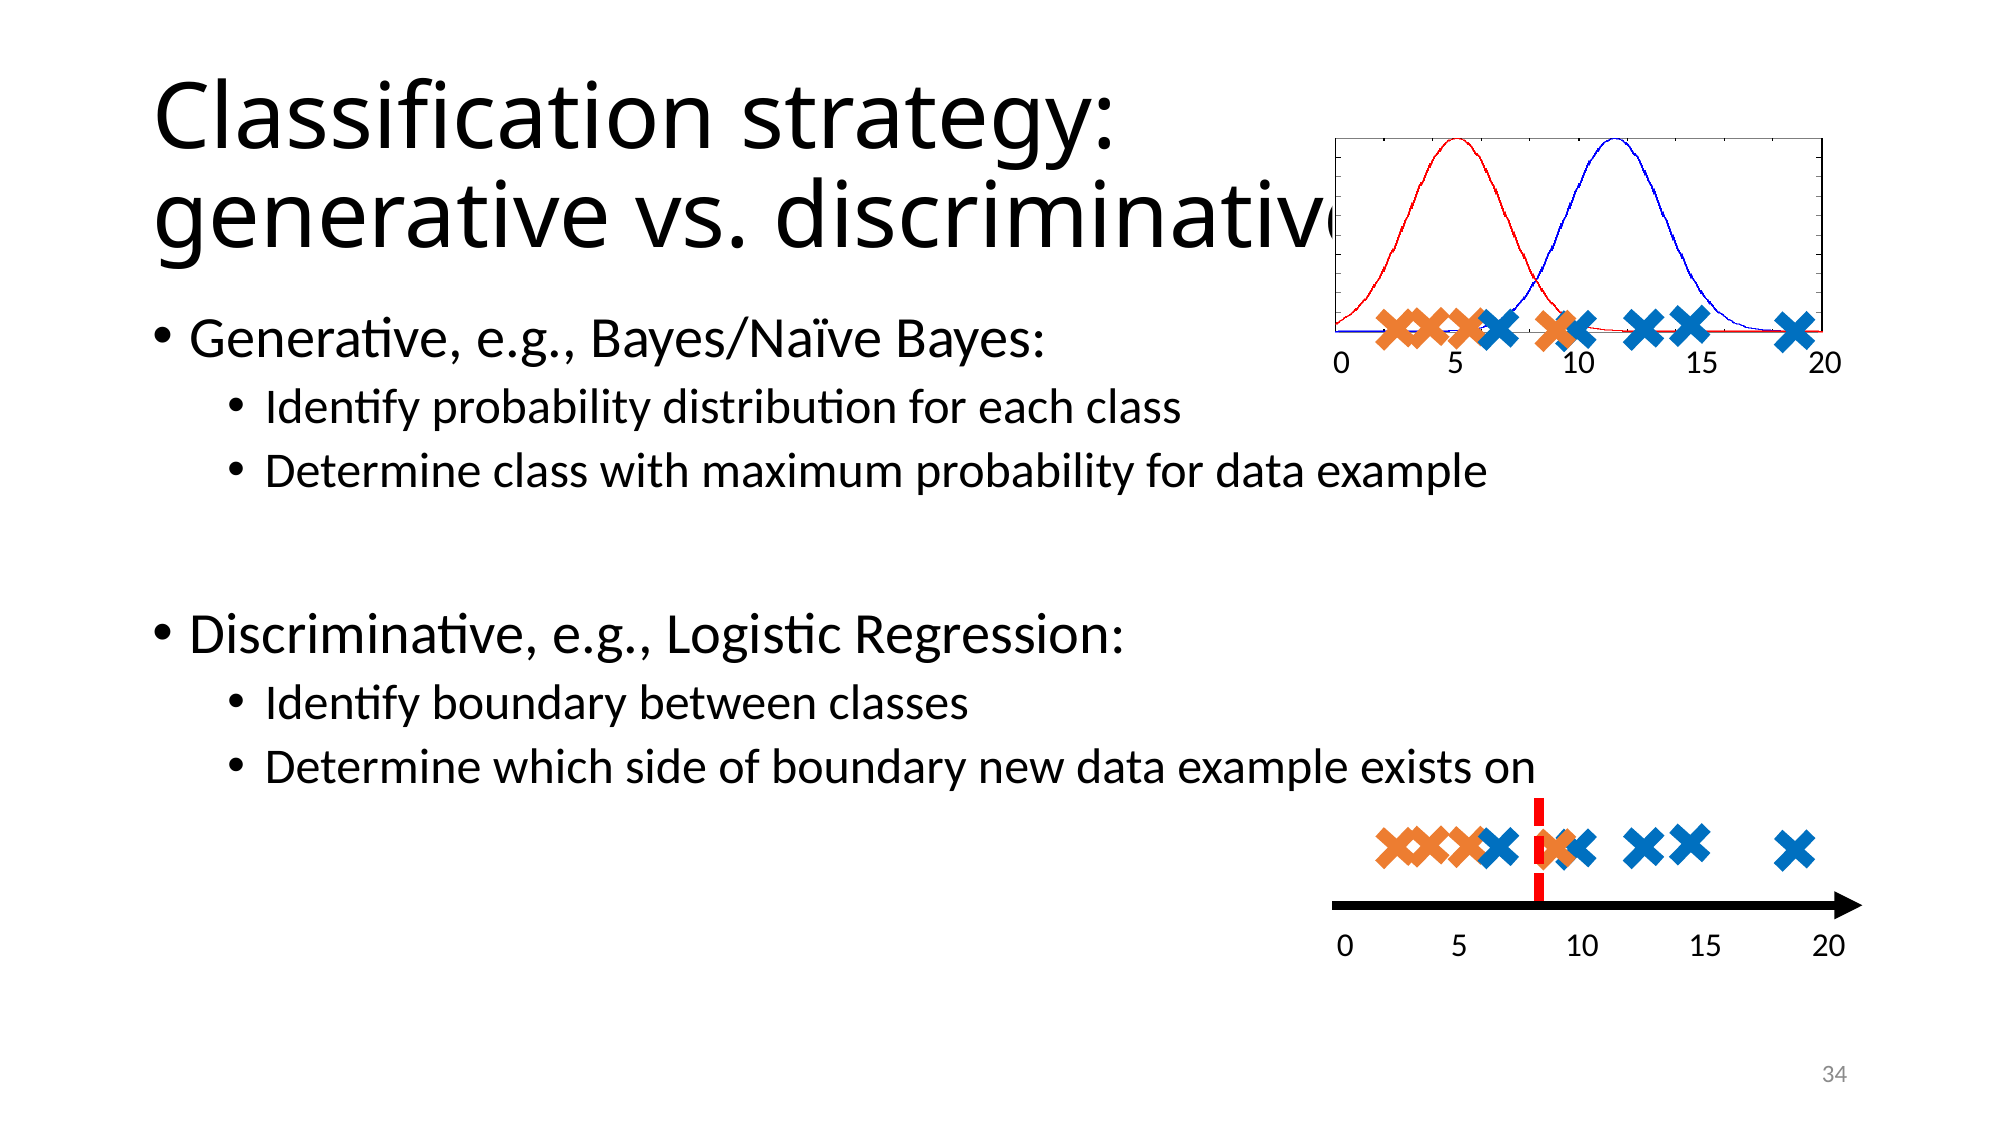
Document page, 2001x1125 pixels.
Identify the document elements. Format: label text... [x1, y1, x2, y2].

slide_number 34 [1412, 1042, 1863, 1103]
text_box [1452, 311, 1485, 346]
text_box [1572, 314, 1593, 348]
text_box 0 5 10 15 20 [1307, 916, 1867, 971]
list Generative, e.g., Bayes/Naïve Bayes: Identify probability distribution for each class Determine class with maximum probability for data example Discriminative, e.g., Logistic Regression: Identify boundary between classes Determine which side of boundary new data example exists on [137, 299, 1863, 1014]
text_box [1627, 312, 1661, 347]
title Classification strategy: generative vs. discriminative [137, 59, 1863, 278]
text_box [1572, 832, 1593, 867]
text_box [1539, 314, 1572, 348]
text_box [1673, 827, 1707, 862]
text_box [1303, 128, 1863, 361]
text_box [1778, 833, 1811, 868]
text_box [1379, 831, 1413, 865]
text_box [1540, 832, 1572, 867]
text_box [1627, 831, 1661, 865]
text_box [1778, 315, 1811, 349]
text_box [1412, 829, 1446, 864]
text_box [1482, 312, 1515, 347]
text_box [1412, 311, 1446, 345]
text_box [1452, 830, 1485, 864]
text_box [1379, 312, 1413, 347]
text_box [1482, 831, 1515, 865]
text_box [1673, 309, 1707, 343]
